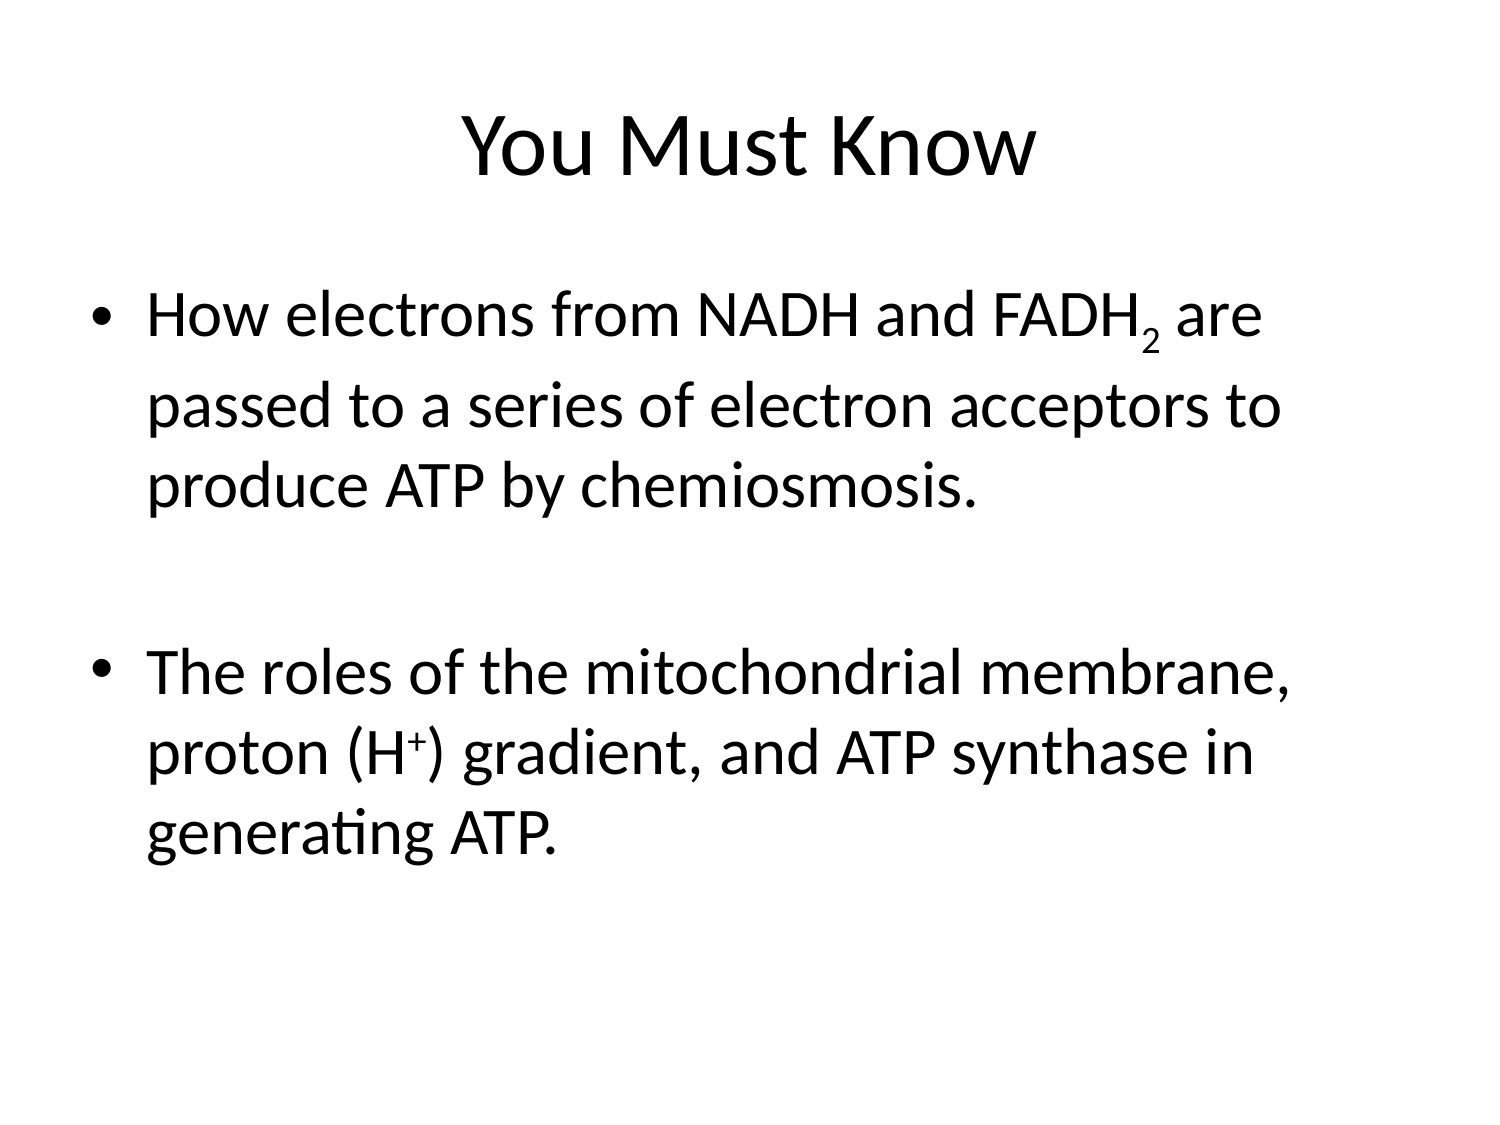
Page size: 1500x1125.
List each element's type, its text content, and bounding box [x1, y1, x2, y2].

list How electrons from NADH and FADH2 are passed to a series of electron acceptors to produce ATP by chemiosmosis. The roles of the mitochondrial membrane, proton (H+) gradient, and ATP synthase in generating ATP. [75, 262, 1425, 1005]
title You Must Know [75, 45, 1425, 233]
